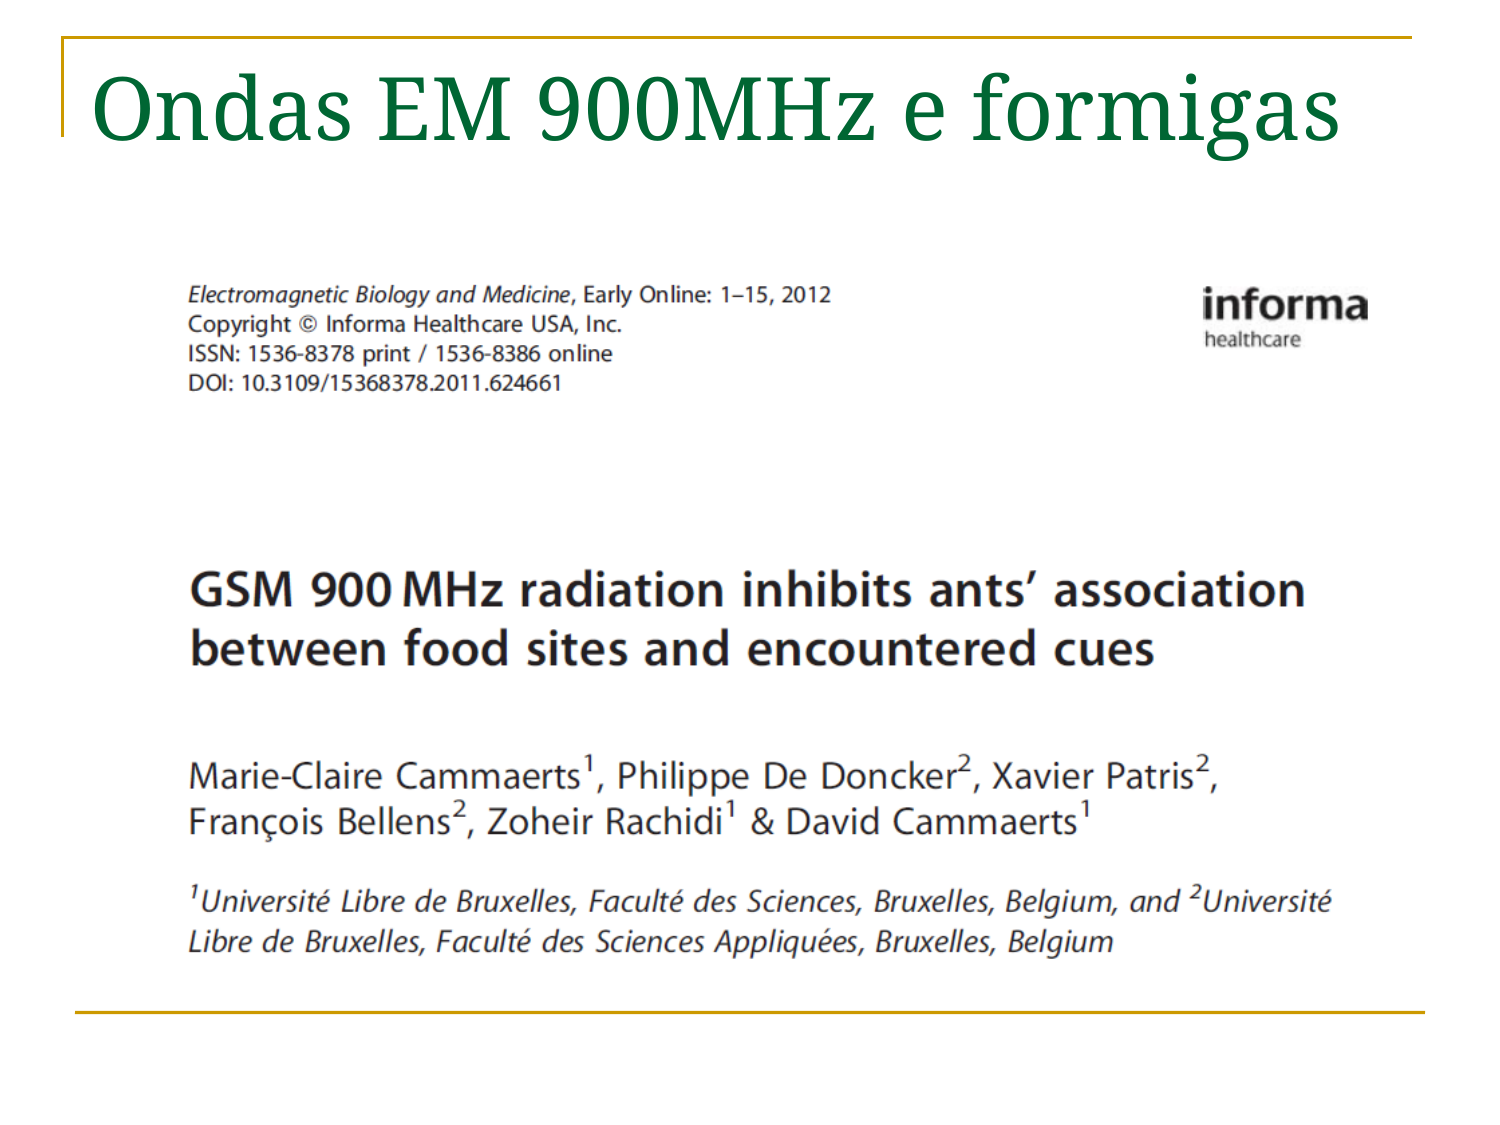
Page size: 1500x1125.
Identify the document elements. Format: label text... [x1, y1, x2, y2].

picture [140, 257, 1380, 980]
title Ondas EM 900MHz e formigas [74, 45, 1426, 233]
